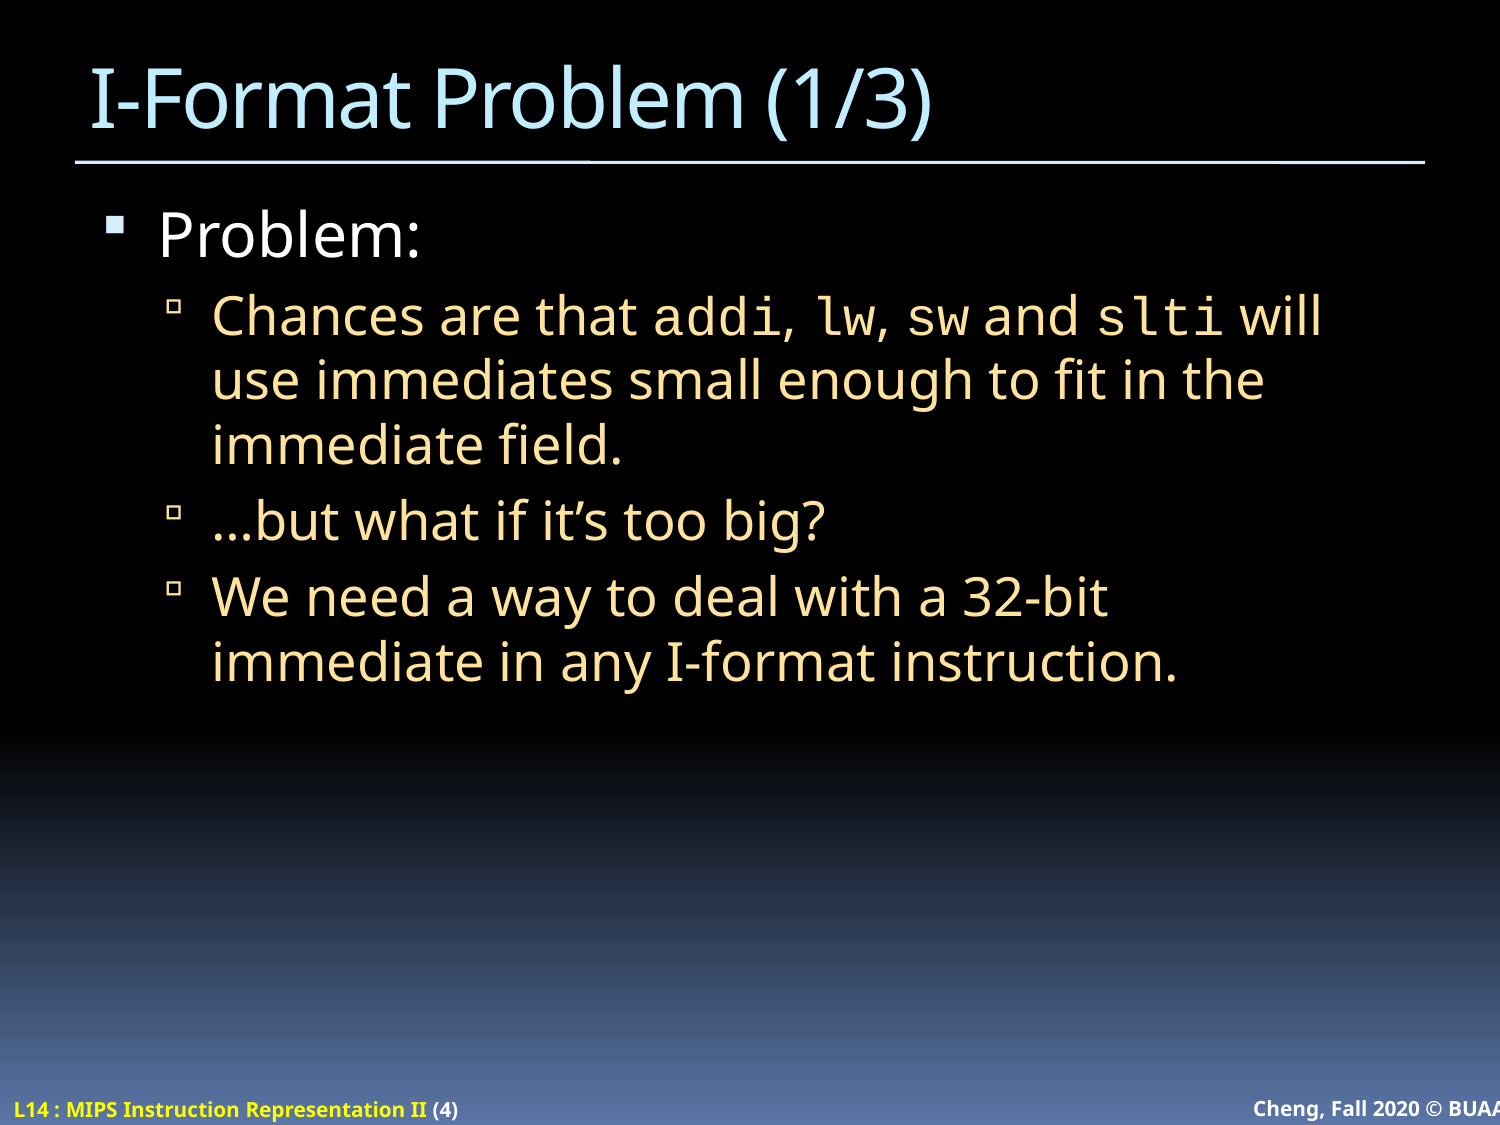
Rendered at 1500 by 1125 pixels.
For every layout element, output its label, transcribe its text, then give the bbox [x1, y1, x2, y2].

title I-Format Problem (1/3) [75, 37, 1425, 163]
list Problem: Chances are that addi, lw, sw and slti will use immediates small enough to fit in the immediate field. …but what if it’s too big? We need a way to deal with a 32-bit immediate in any I-format instruction. [74, 187, 1363, 699]
